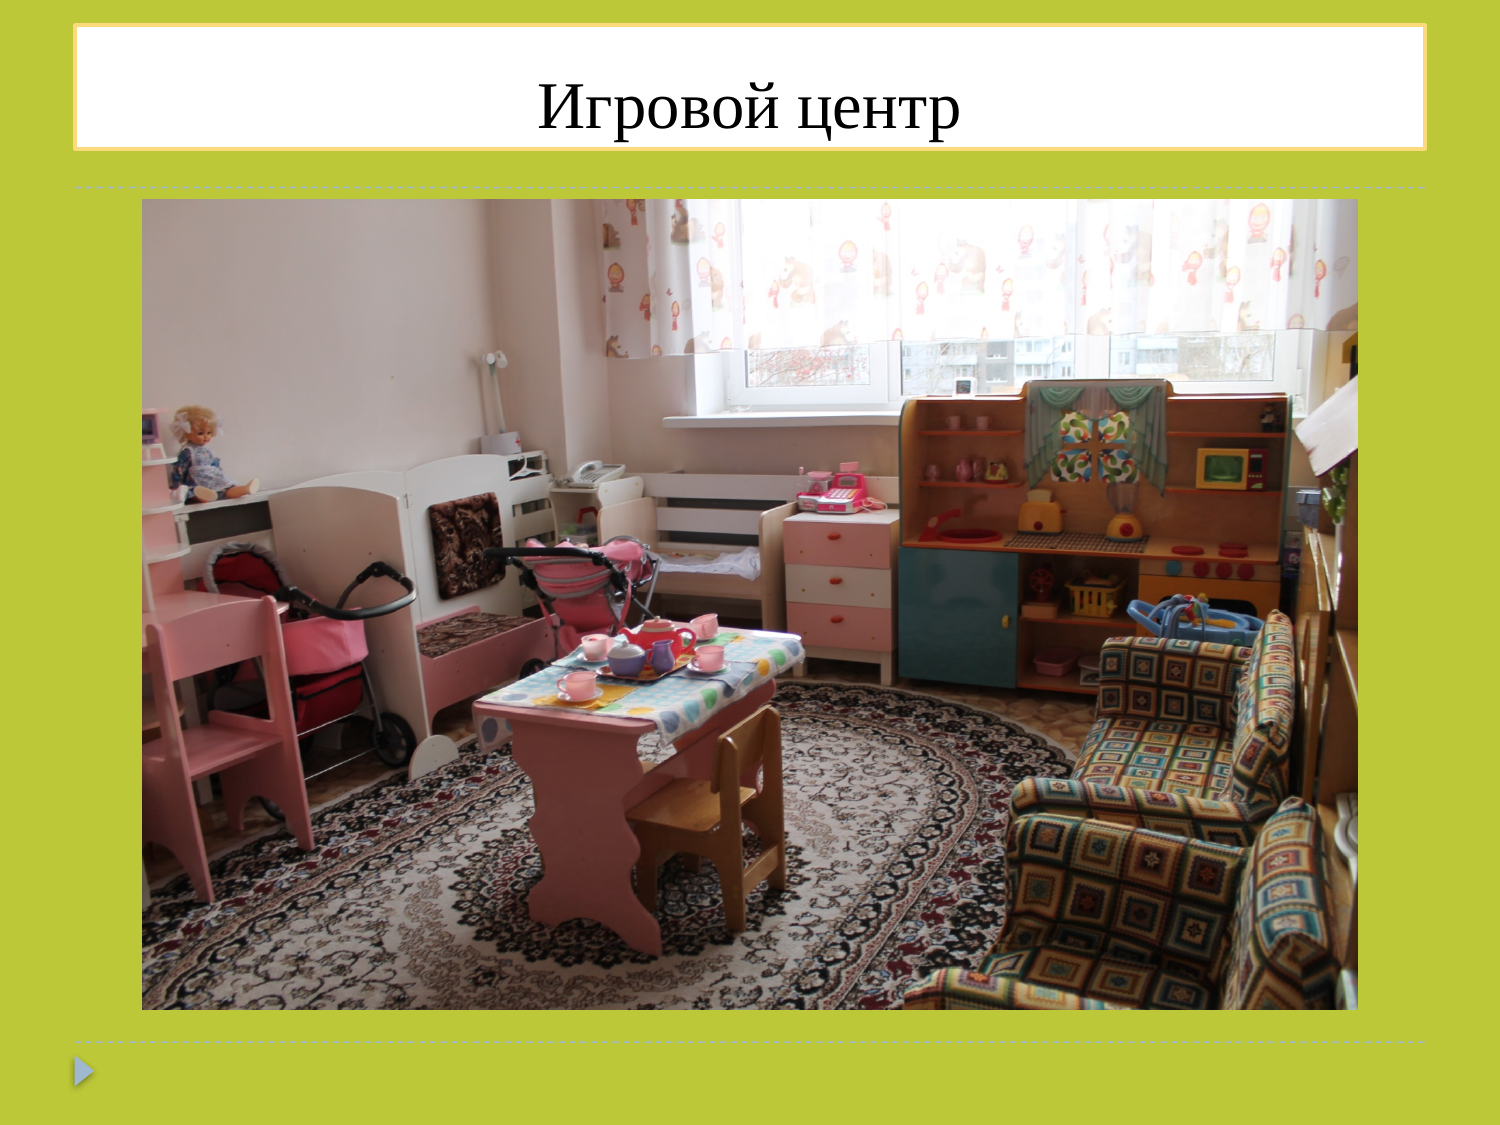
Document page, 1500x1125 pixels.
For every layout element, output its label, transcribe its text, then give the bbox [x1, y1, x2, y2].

title Игровой центр [73, 23, 1427, 151]
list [142, 199, 1358, 1011]
